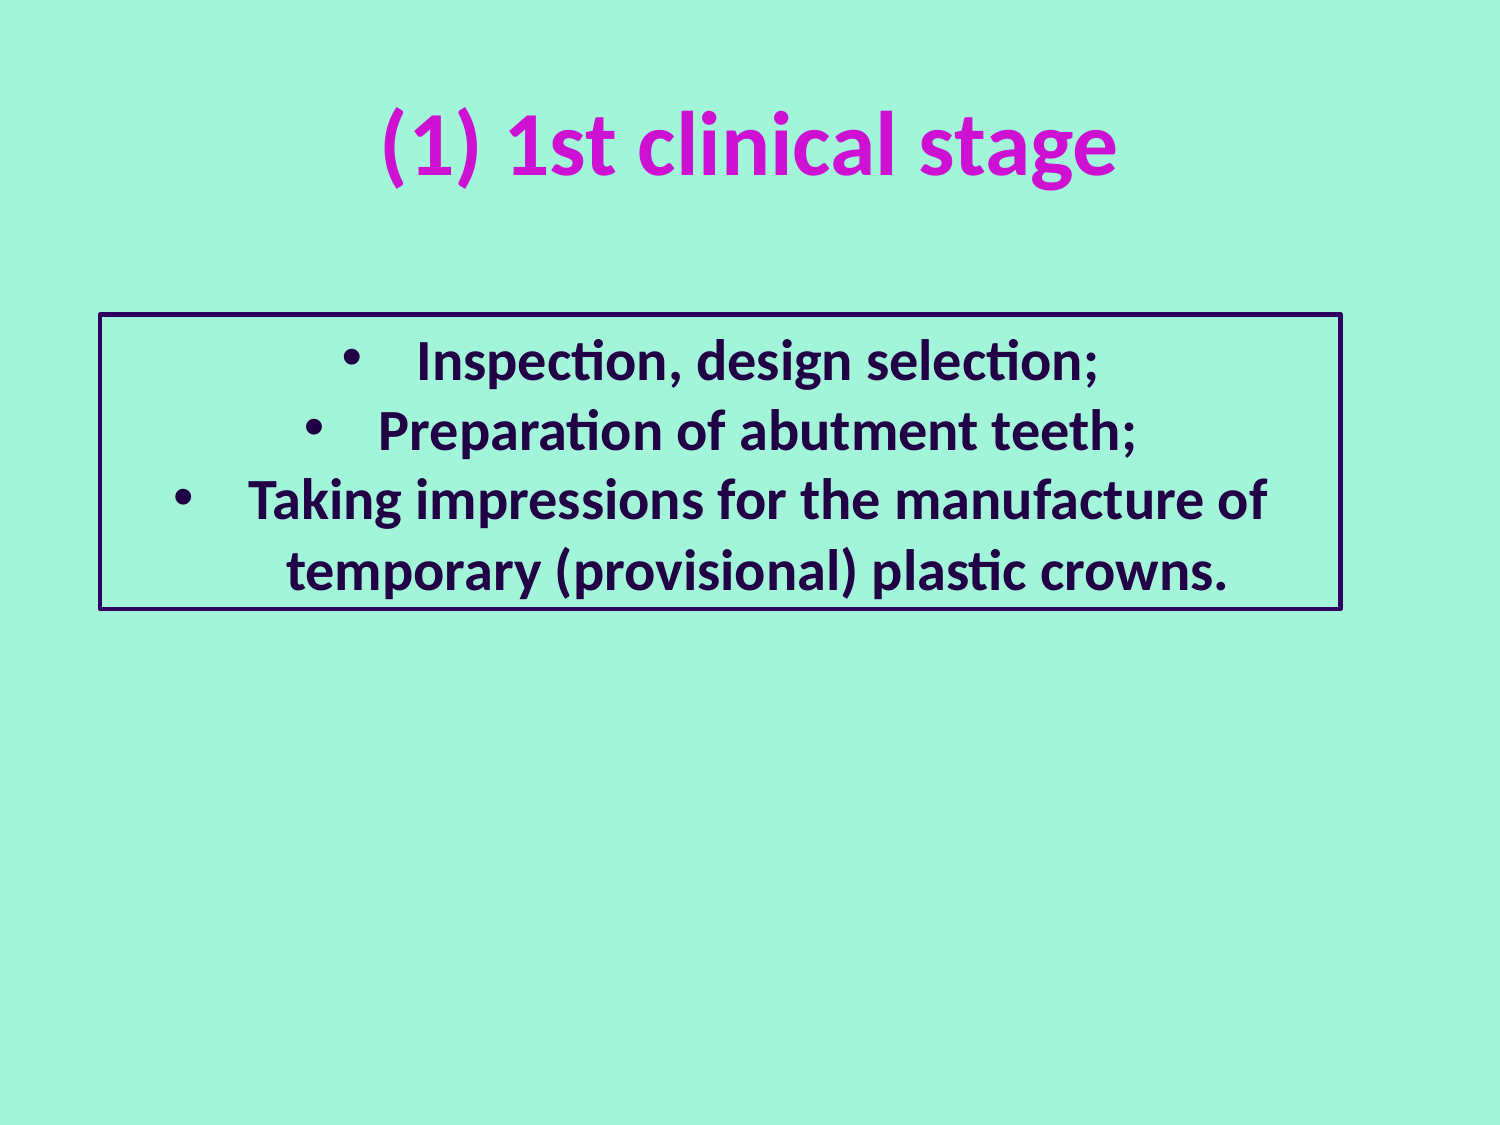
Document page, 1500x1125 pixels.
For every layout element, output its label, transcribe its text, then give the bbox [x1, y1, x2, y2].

text_box Inspection, design selection; Preparation of abutment teeth; Taking impressions for the manufacture of temporary (provisional) plastic crowns. [98, 312, 1343, 611]
title (1) 1st clinical stage [75, 45, 1425, 233]
